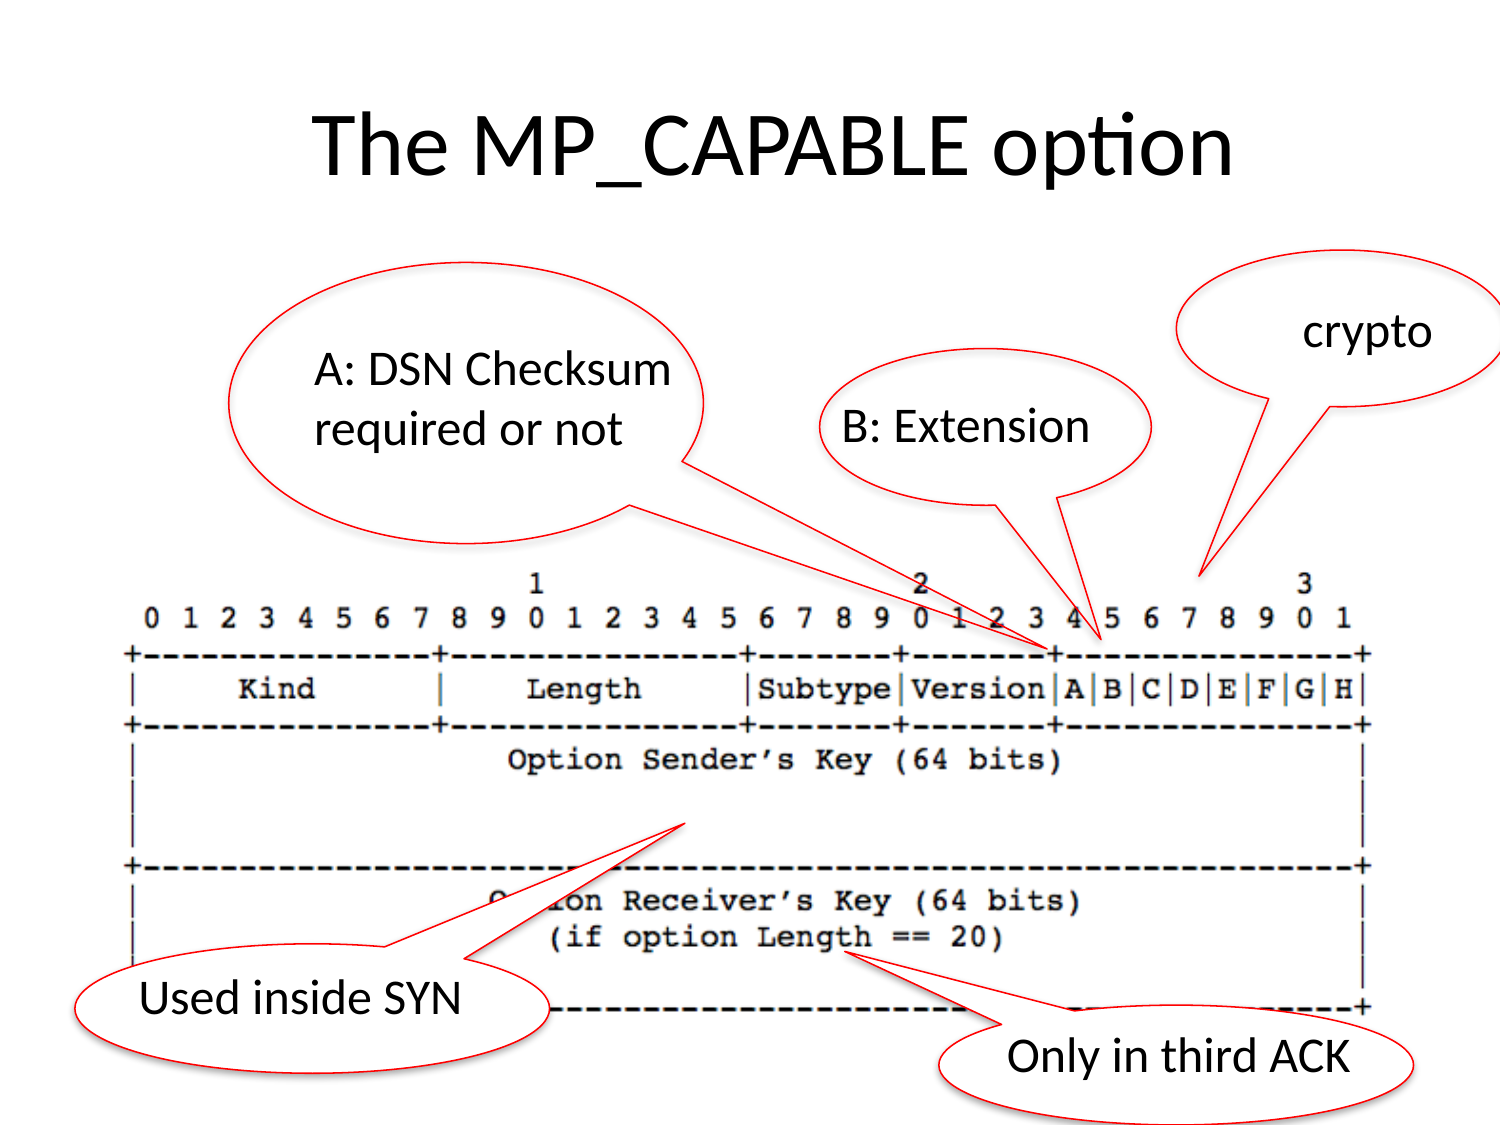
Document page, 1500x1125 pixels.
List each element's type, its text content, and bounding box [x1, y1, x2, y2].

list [74, 448, 1426, 1125]
title The MP_CAPABLE option [99, 45, 1450, 233]
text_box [938, 1004, 1414, 1125]
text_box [228, 262, 704, 544]
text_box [74, 943, 550, 1074]
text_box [819, 348, 1152, 506]
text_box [1176, 249, 1500, 408]
